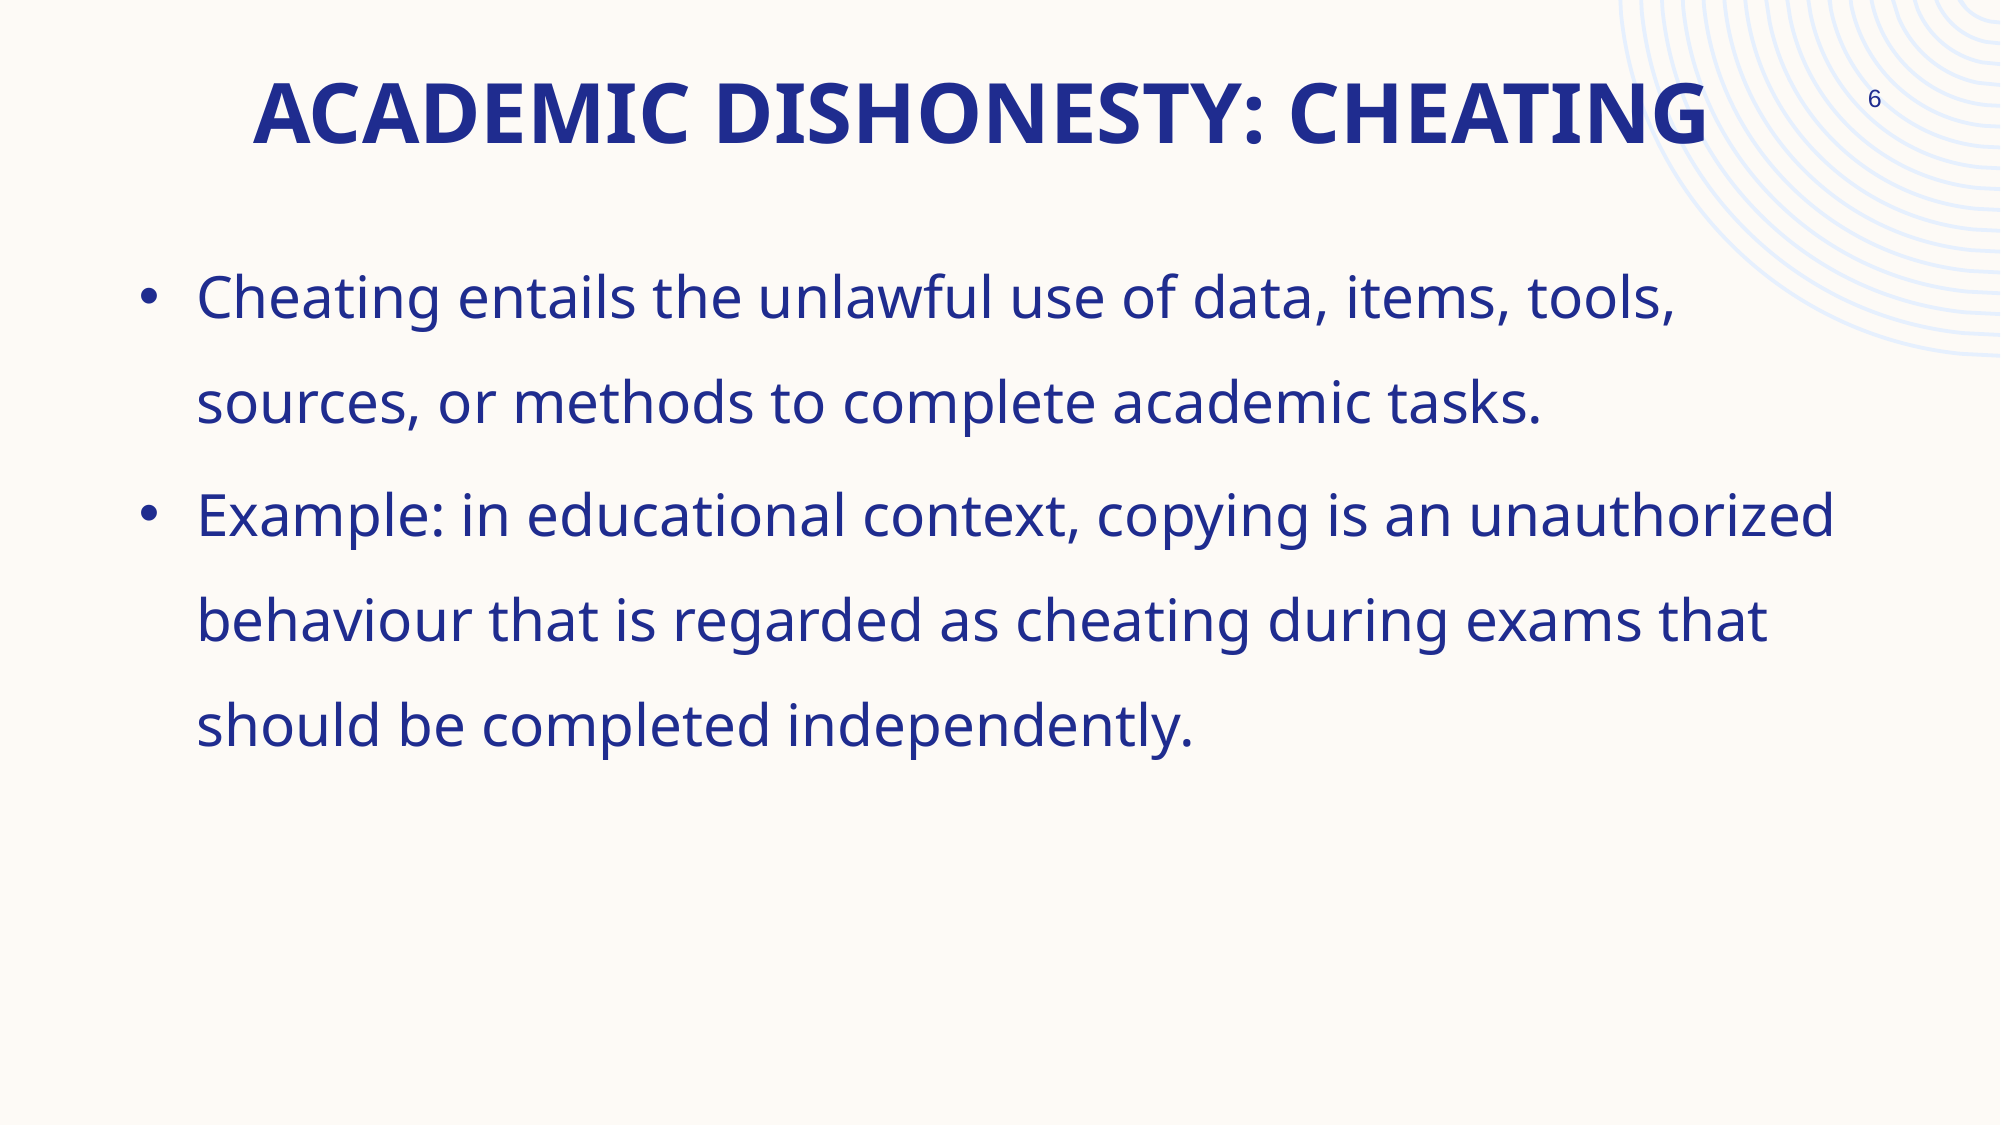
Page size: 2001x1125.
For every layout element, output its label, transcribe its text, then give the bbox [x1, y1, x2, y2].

list Cheating entails the unlawful use of data, items, tools, sources, or methods to complete academic tasks. Example: in educational context, copying is an unauthorized behaviour that is regarded as cheating during exams that should be completed independently. [124, 217, 1876, 929]
slide_number 6 [1793, 75, 1956, 120]
title Academic dishonesty: cheating [90, 53, 1875, 197]
